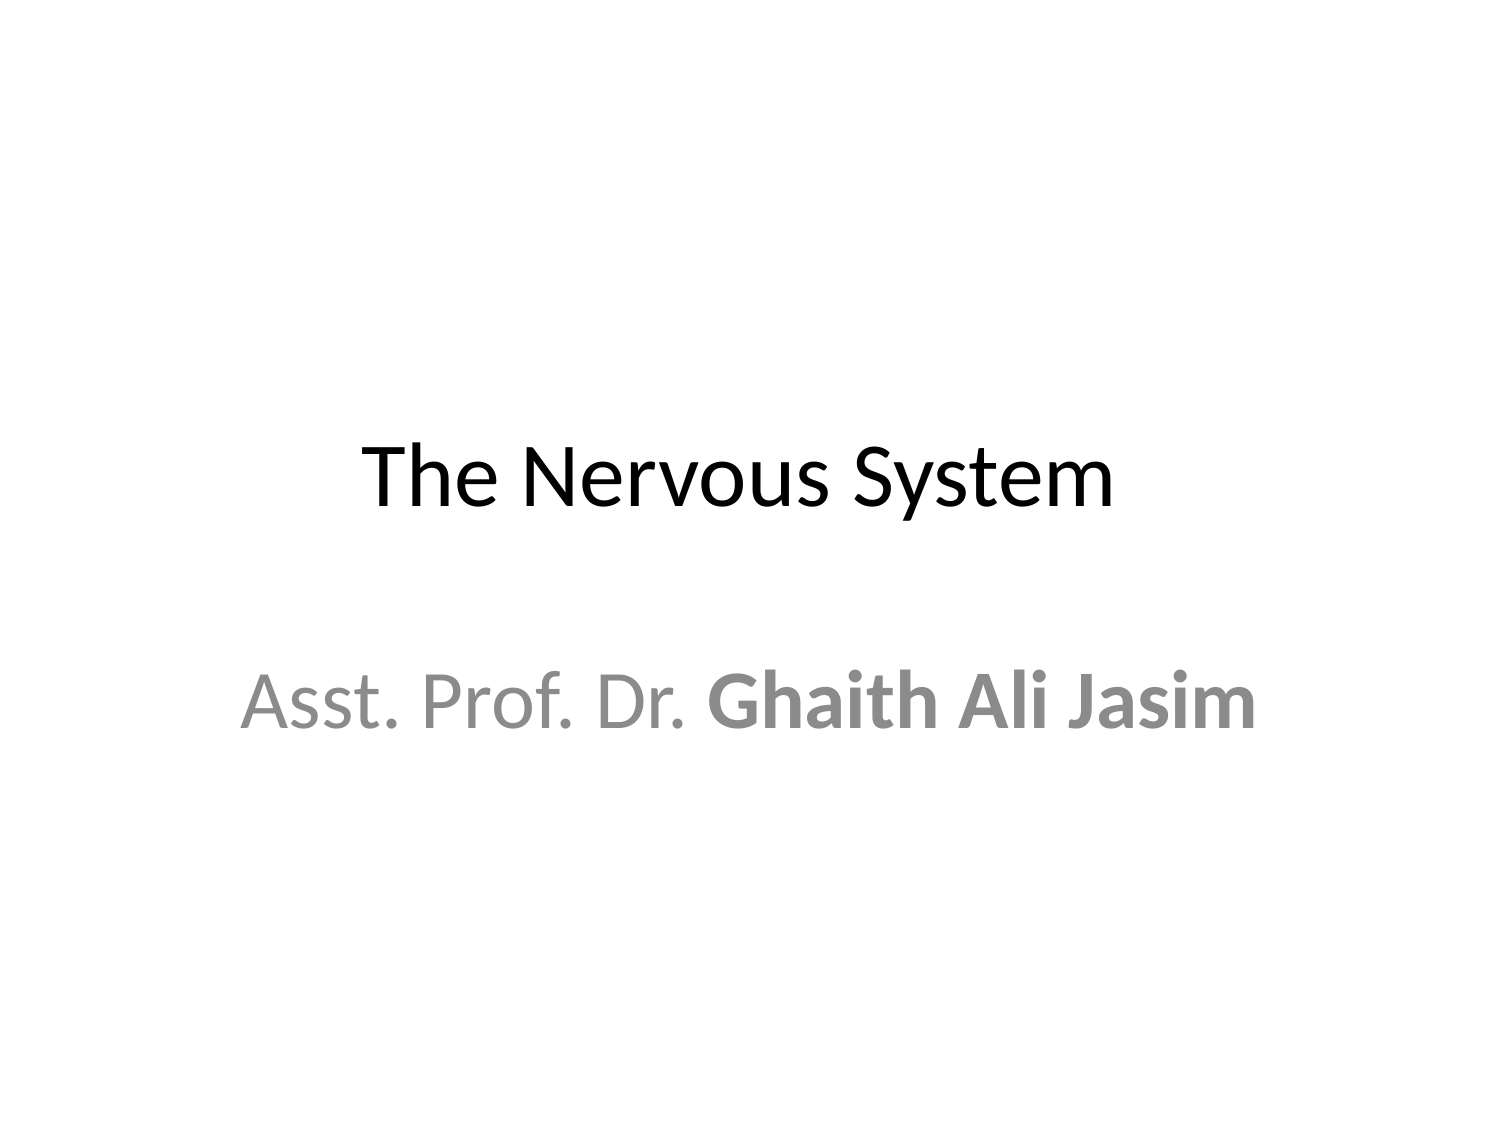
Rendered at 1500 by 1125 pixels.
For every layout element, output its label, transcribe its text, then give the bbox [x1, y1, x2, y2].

title The Nervous System [112, 349, 1388, 591]
subtitle Asst. Prof. Dr. Ghaith Ali Jasim [225, 637, 1275, 925]
